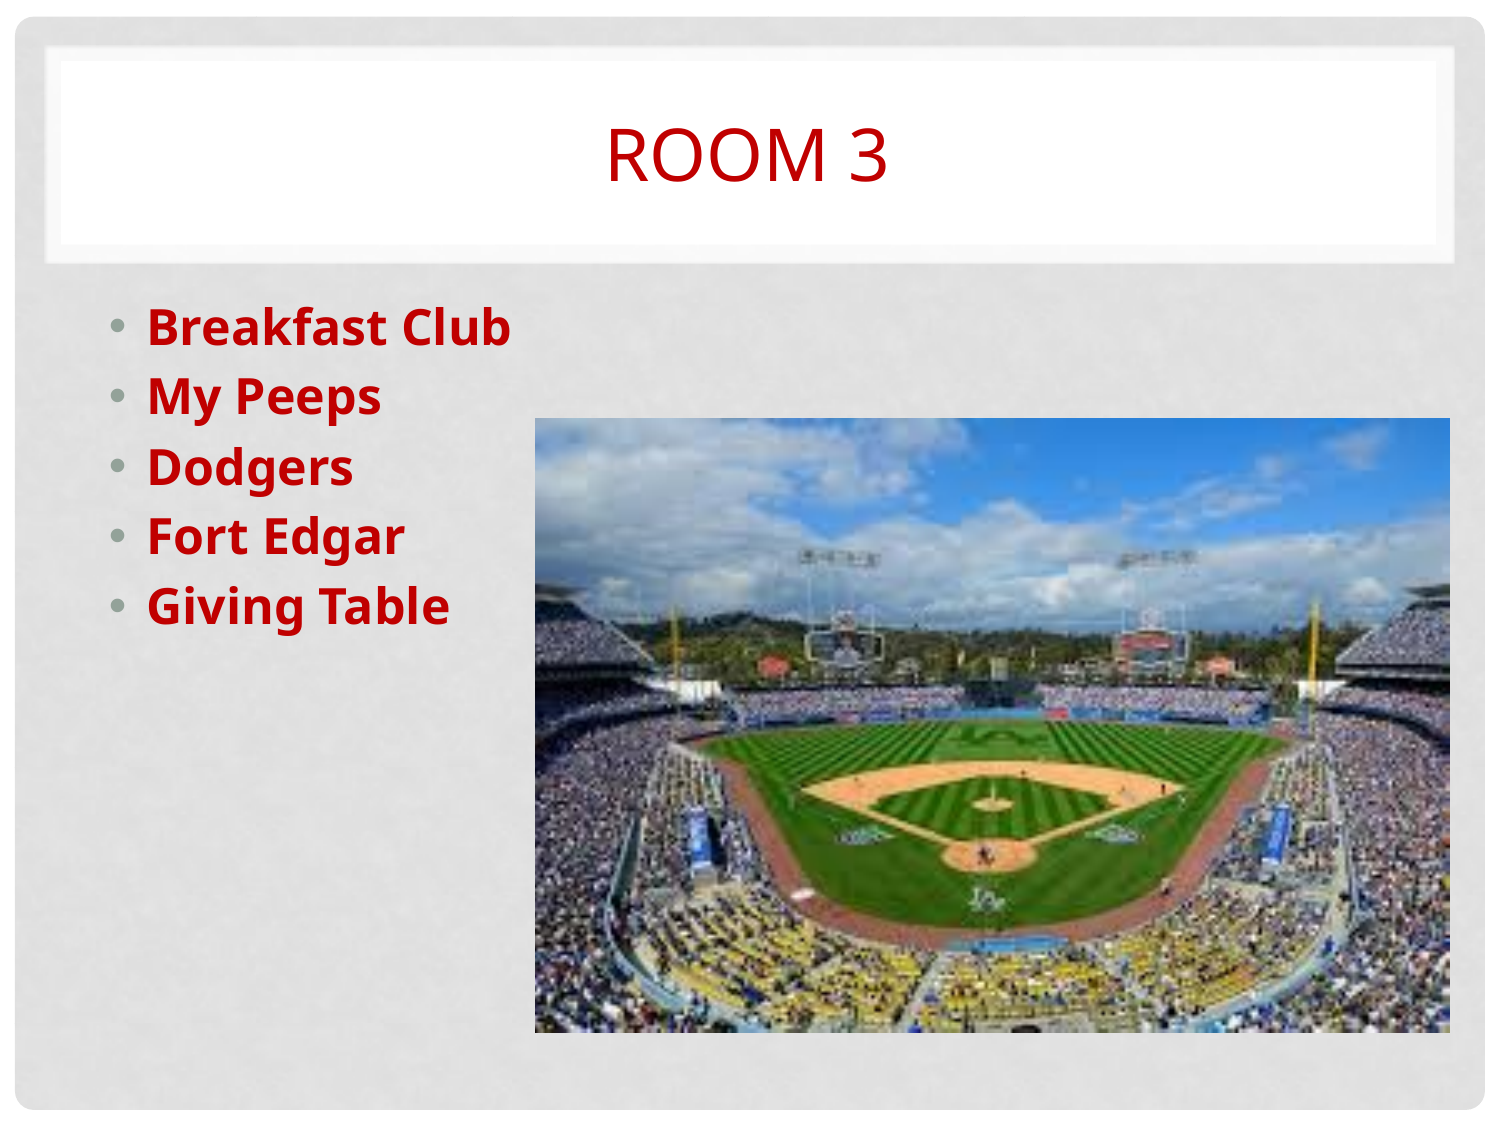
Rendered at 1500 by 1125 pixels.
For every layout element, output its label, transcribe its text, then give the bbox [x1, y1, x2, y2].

picture [535, 418, 1451, 1033]
title Room 3 [69, 66, 1425, 238]
list Breakfast Club My Peeps Dodgers Fort Edgar Giving Table [75, 287, 1425, 1005]
